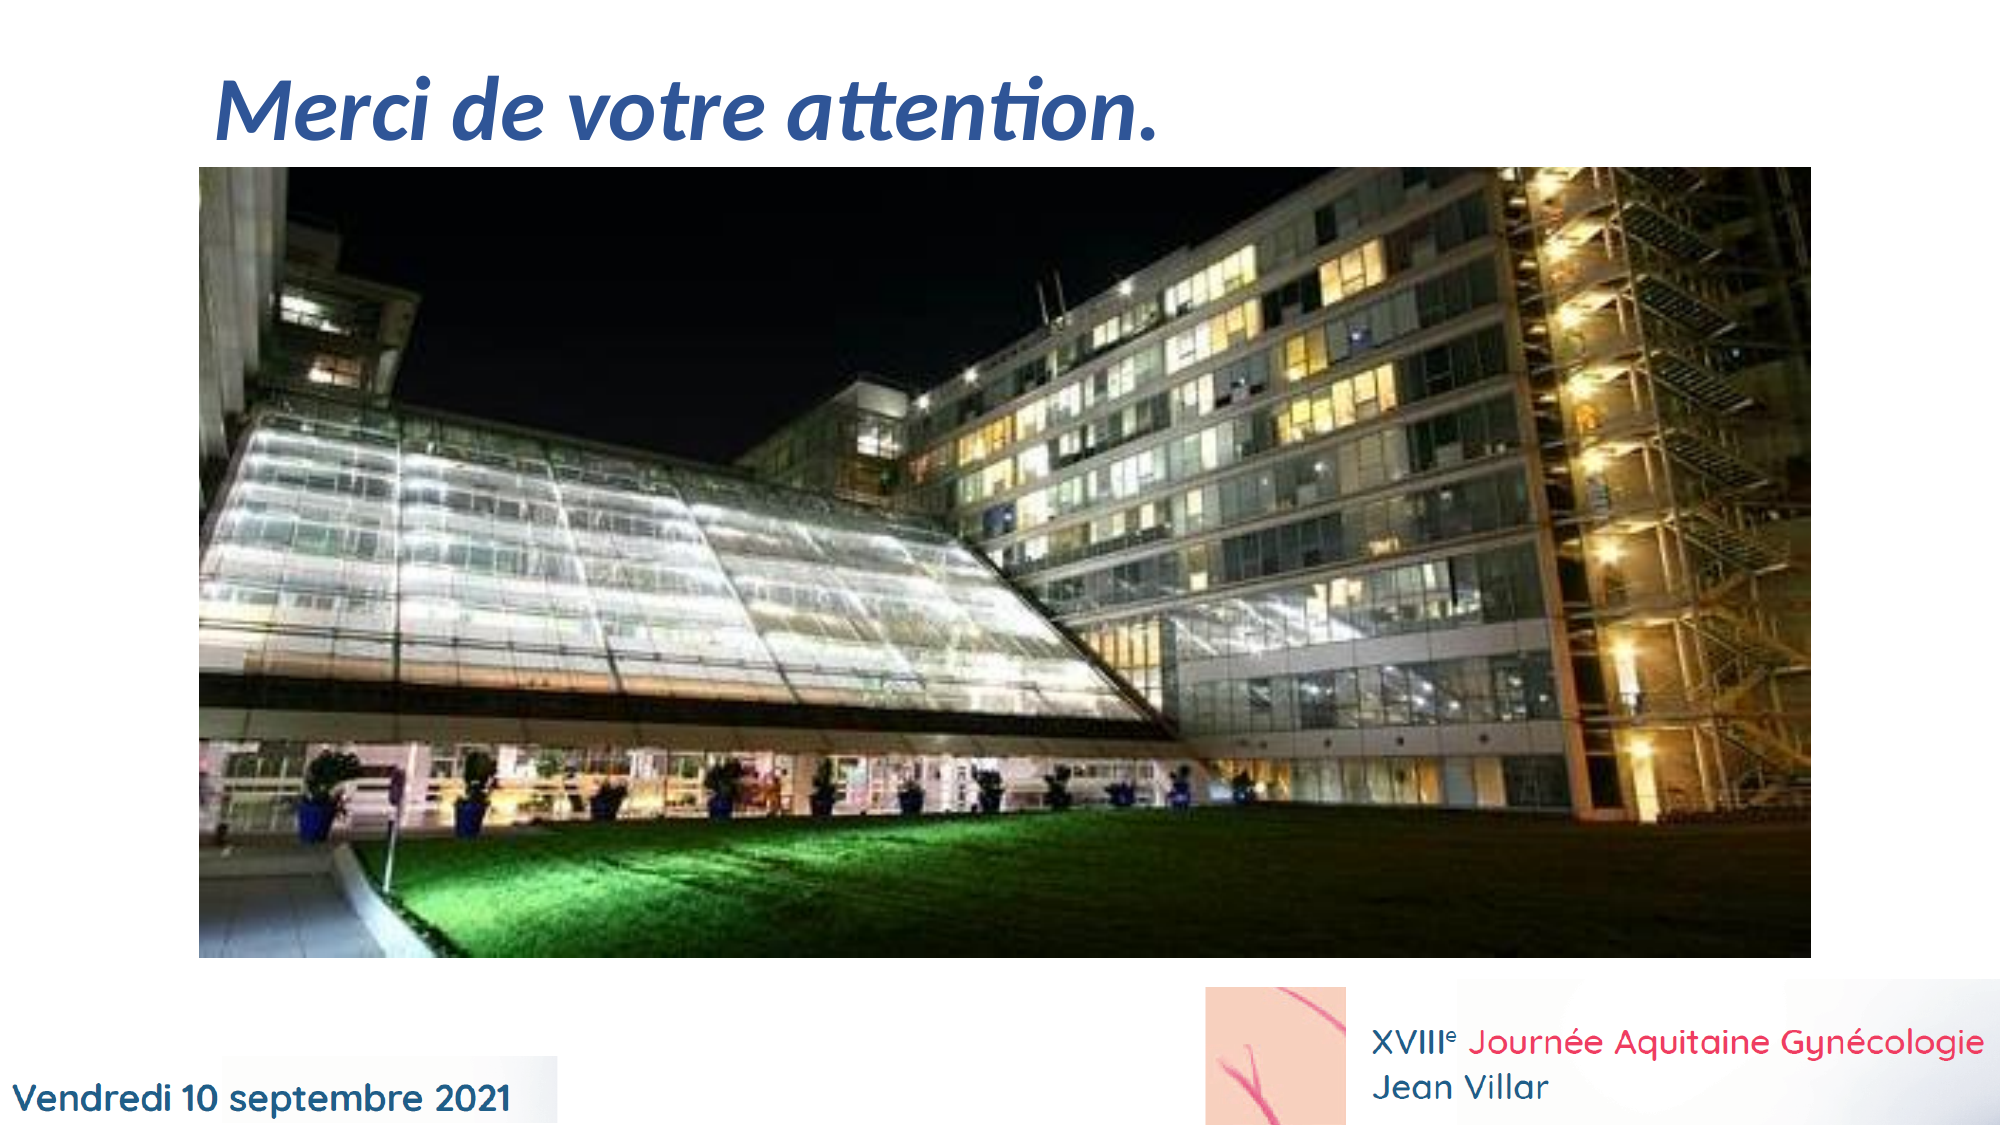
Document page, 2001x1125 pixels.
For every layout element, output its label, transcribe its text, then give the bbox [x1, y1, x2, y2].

picture [199, 167, 1811, 958]
picture [1201, 979, 2000, 1125]
text_box Merci de votre attention. [199, 40, 1499, 166]
picture [4, 1056, 558, 1123]
